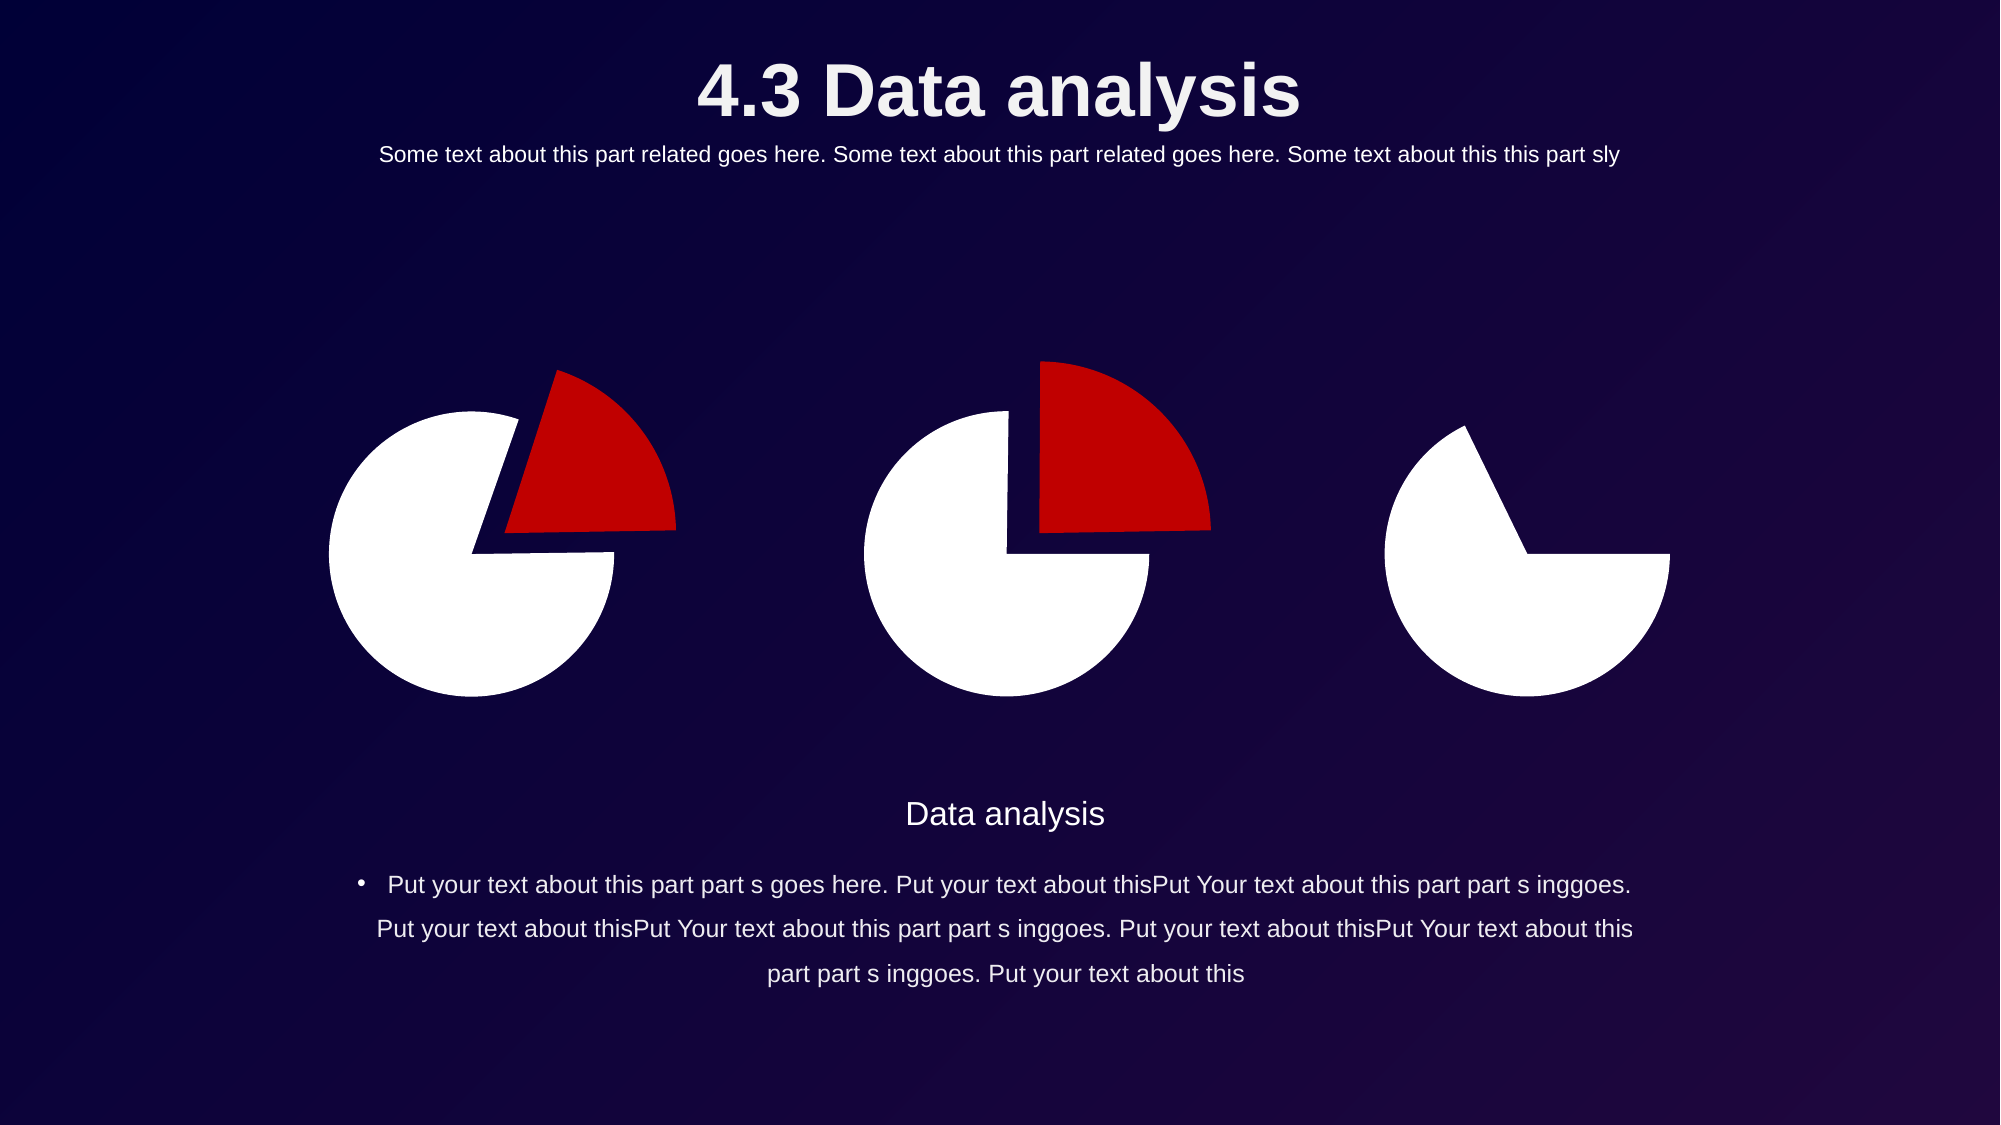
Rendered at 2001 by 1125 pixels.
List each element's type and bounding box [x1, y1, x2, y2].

text_box [353, 34, 1647, 173]
text_box [328, 361, 1671, 998]
